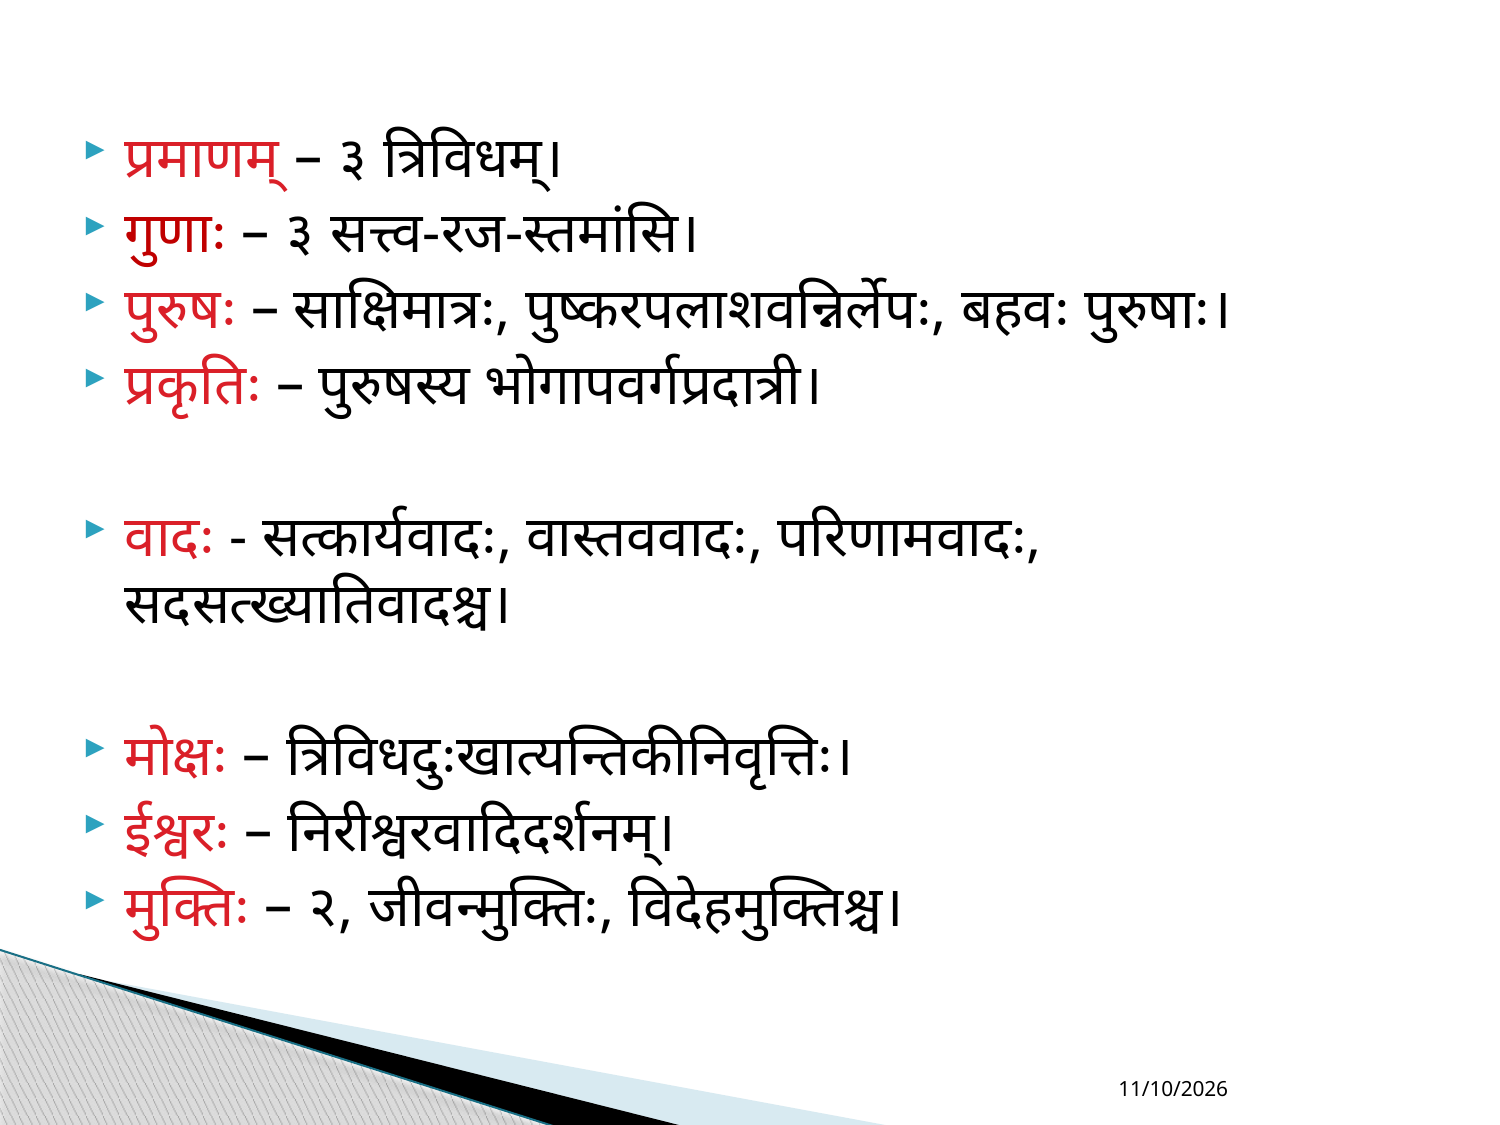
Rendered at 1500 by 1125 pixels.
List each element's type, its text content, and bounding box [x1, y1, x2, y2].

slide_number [1103, 1051, 1419, 1112]
list प्रमाणम् – ३ त्रिविधम्। गुणाः – ३ सत्त्व-रज-स्तमांसि। पुरुषः – साक्षिमात्रः, पुष्करपलाशवन्निर्लेपः, बहवः पुरुषाः। प्रकृतिः – पुरुषस्य भोगापवर्गप्रदात्री। वादः - सत्कार्यवादः, वास्तववादः, परिणामवादः, सदसत्ख्यातिवादश्च। मोक्षः – त्रिविधदुःखात्यन्तिकीनिवृत्तिः। ईश्वरः – निरीश्वरवादिदर्शनम्। मुक्तिः – २, जीवन्मुक्तिः, विदेहमुक्तिश्च। [50, 37, 1445, 1088]
